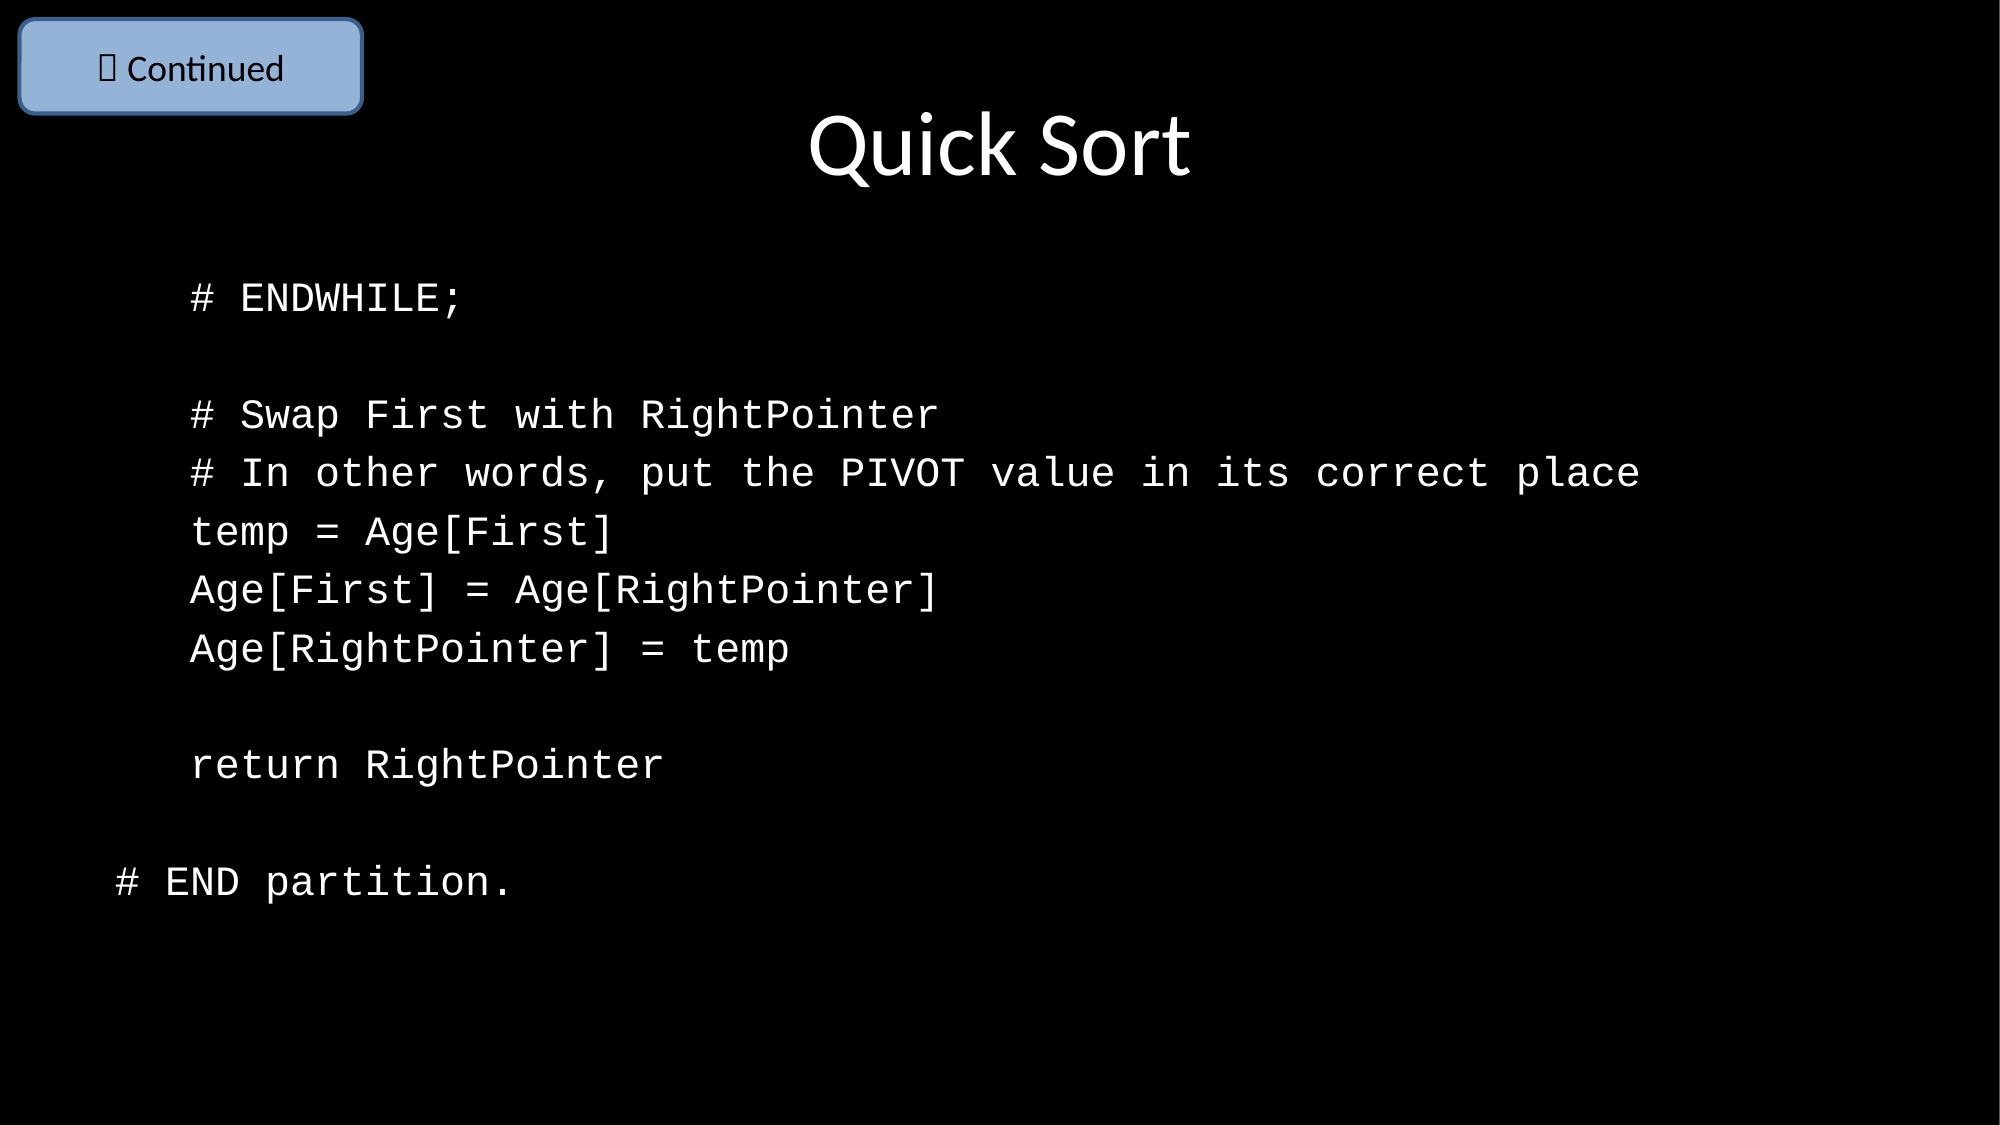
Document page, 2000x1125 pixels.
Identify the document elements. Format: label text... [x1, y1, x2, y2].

title Quick Sort [99, 45, 1900, 233]
list # ENDWHILE; # Swap First with RightPointer # In other words, put the PIVOT value in its correct place temp = Age[First] Age[First] = Age[RightPointer] Age[RightPointer] = temp return RightPointer # END partition. [99, 262, 1863, 1005]
text_box  Continued [17, 16, 365, 116]
